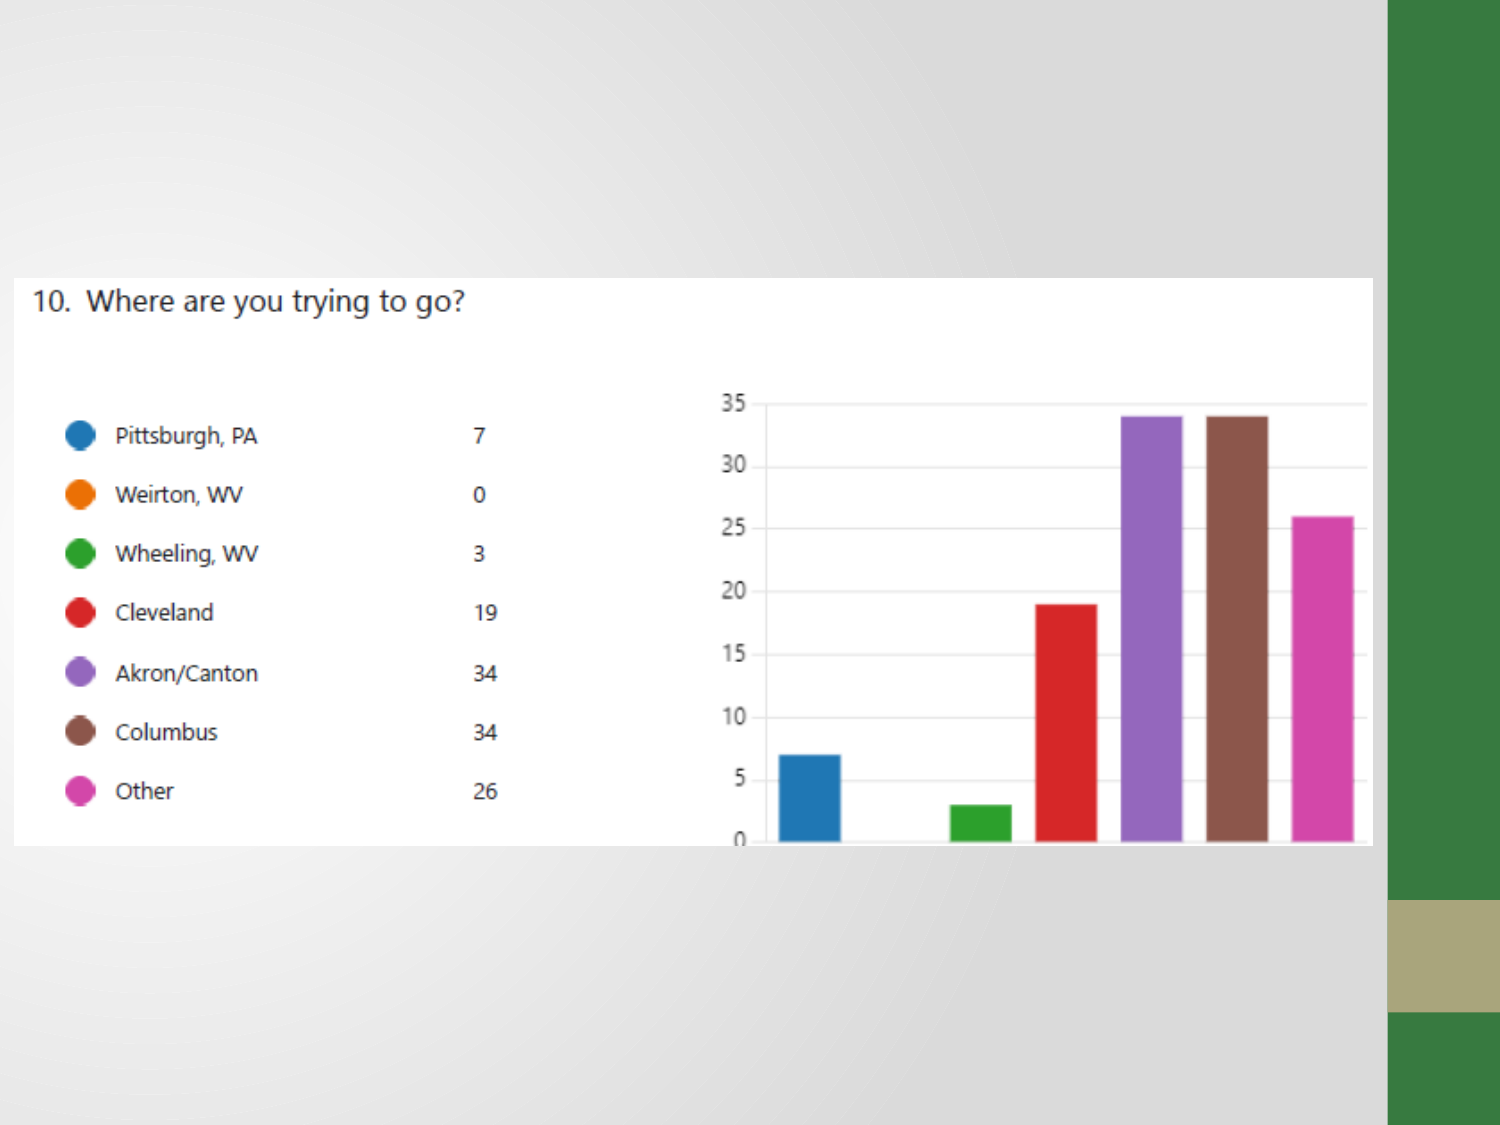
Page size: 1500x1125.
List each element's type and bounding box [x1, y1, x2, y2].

picture [14, 278, 1374, 847]
